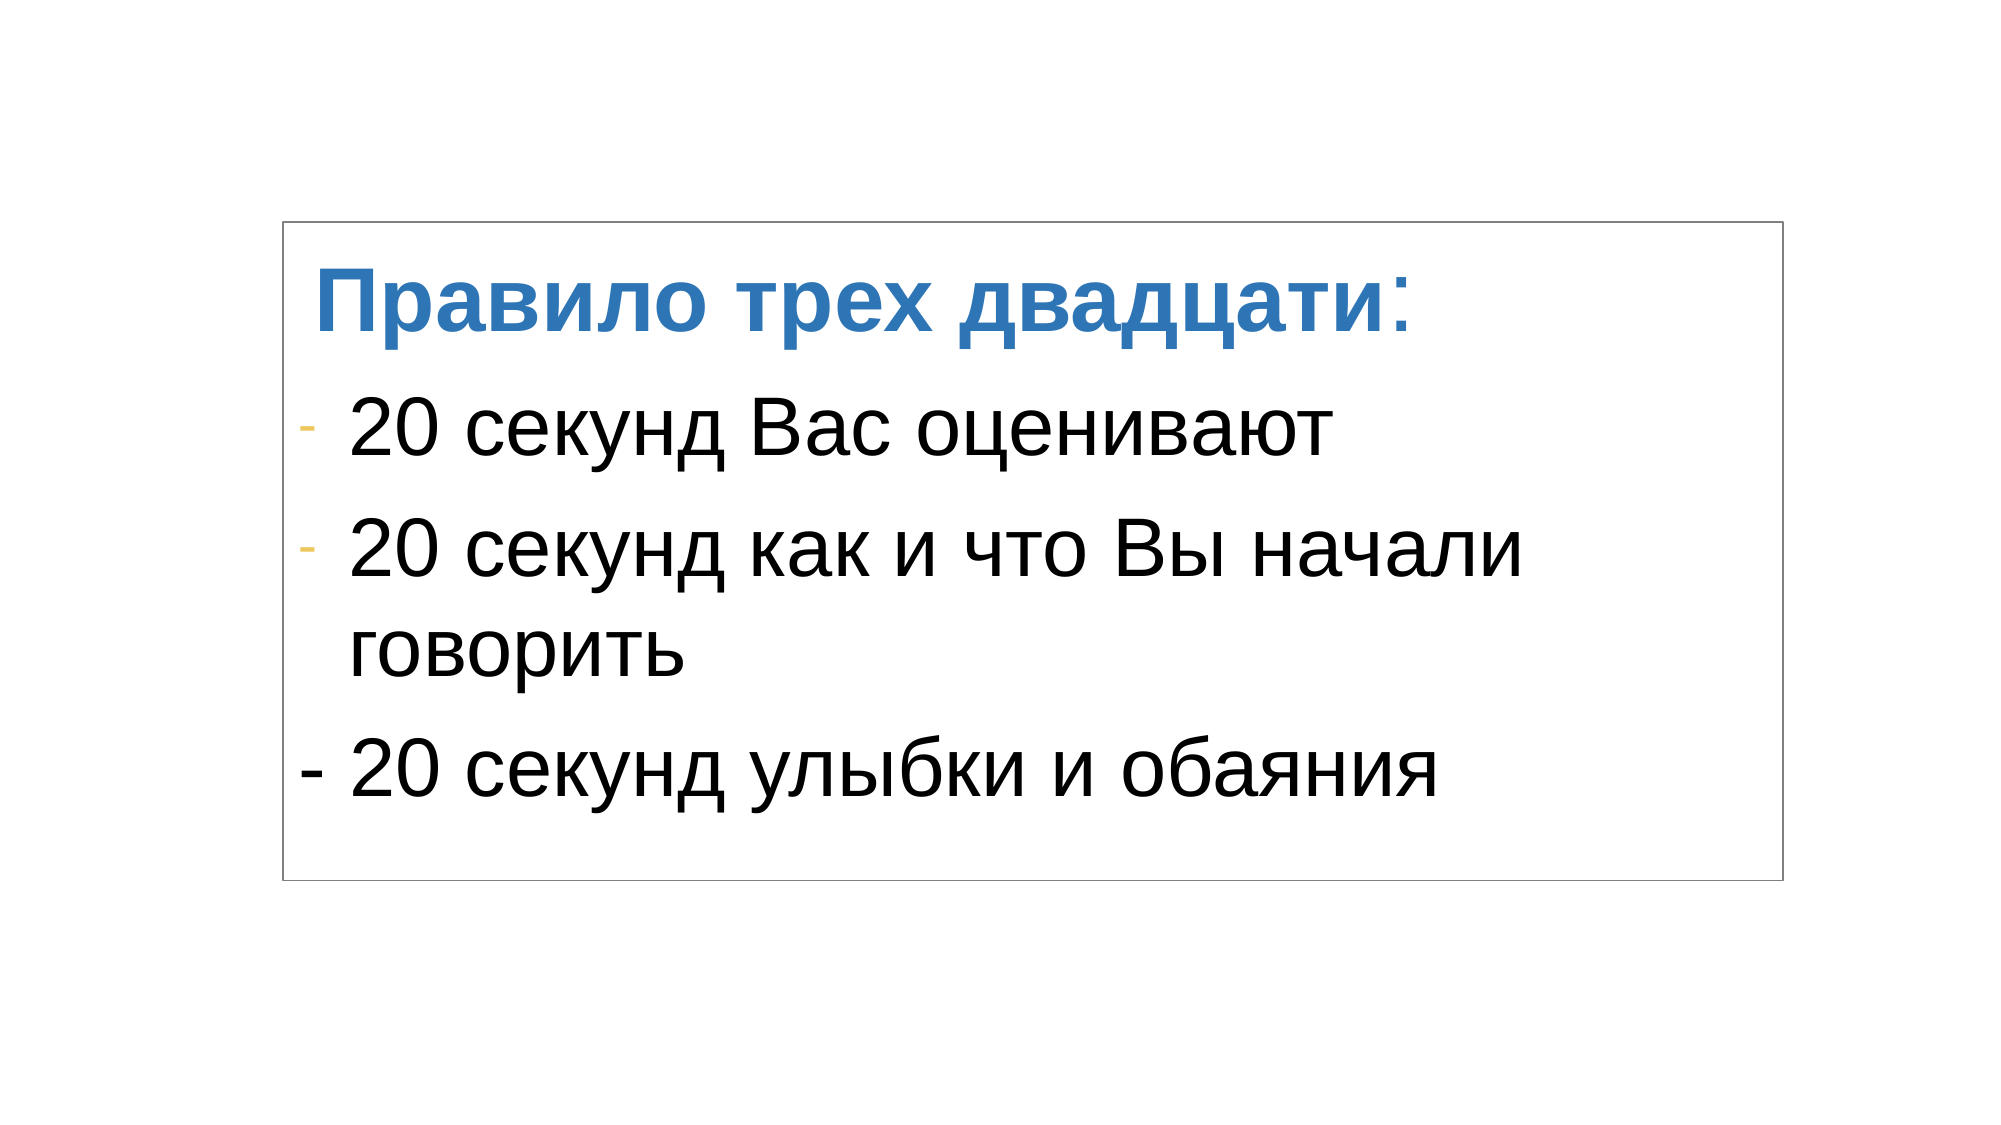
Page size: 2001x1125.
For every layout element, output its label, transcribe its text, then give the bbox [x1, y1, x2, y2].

text_box Правило трех двадцати: 20 секунд Вас оценивают 20 секунд как и что Вы начали говорить - 20 секунд улыбки и обаяния [283, 222, 1784, 881]
